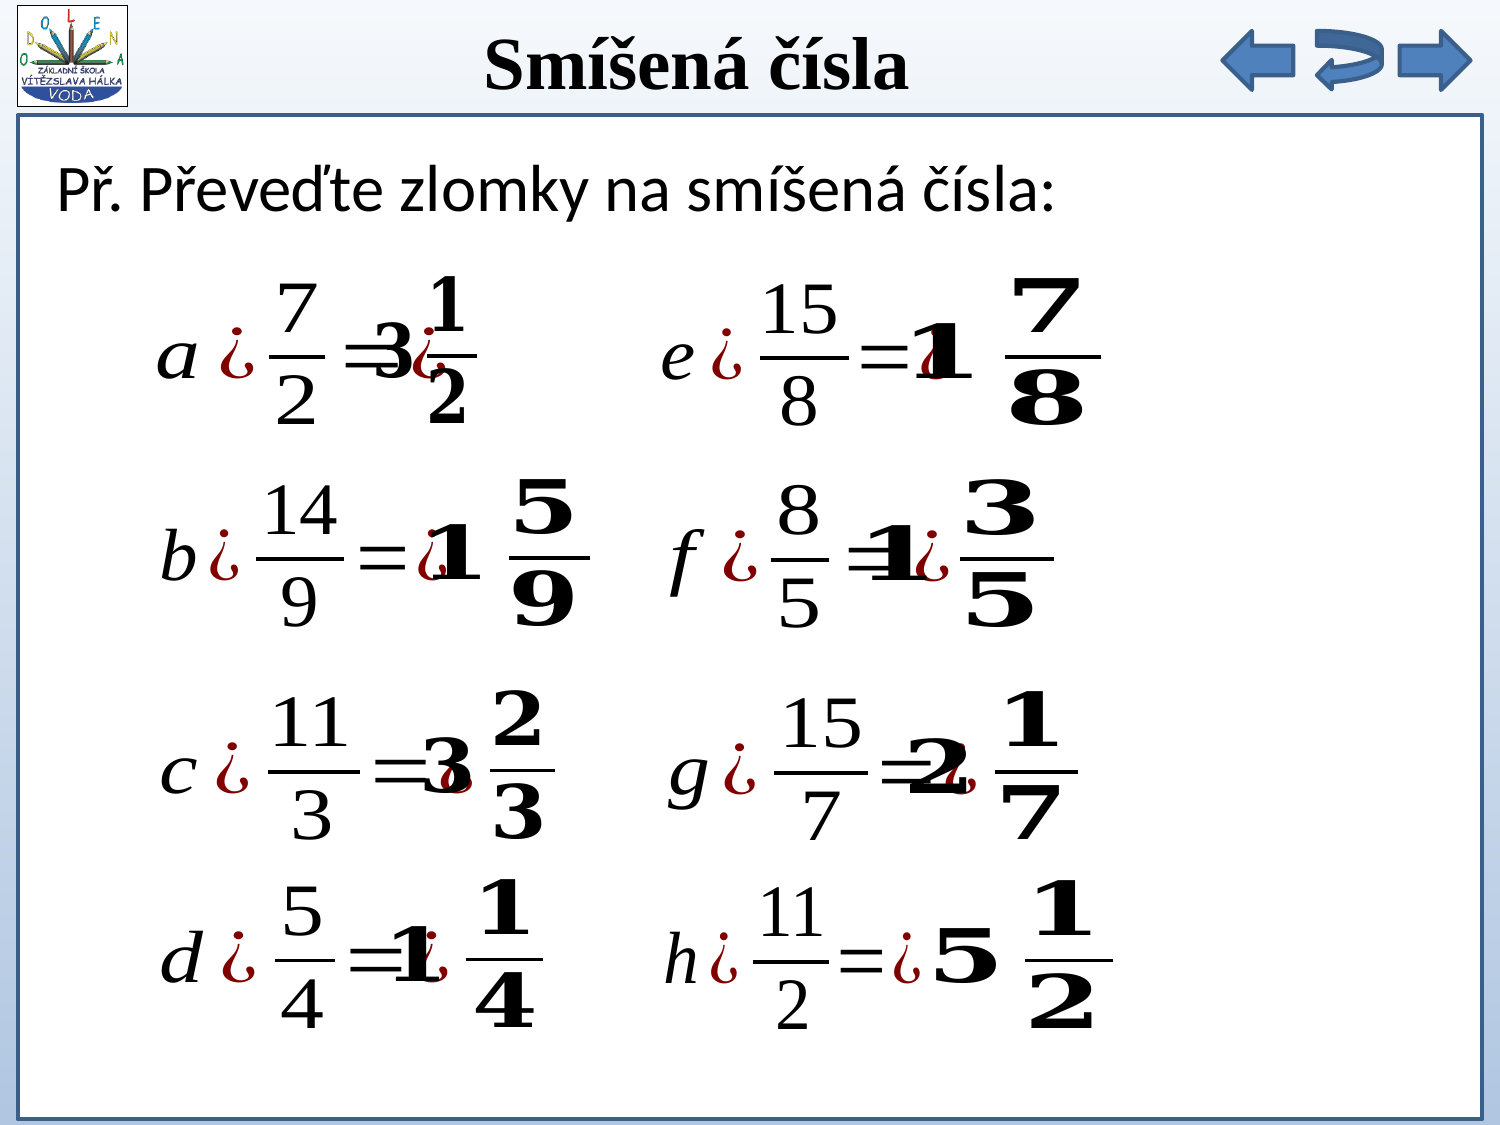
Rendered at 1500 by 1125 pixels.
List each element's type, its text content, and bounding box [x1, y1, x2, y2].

text_box Smíšená čísla [147, 7, 1247, 112]
text_box [1247, 28, 1296, 92]
text_box Př. Převeďte zlomky na smíšená čísla: [41, 137, 1123, 244]
text_box [1314, 28, 1384, 92]
picture [17, 5, 129, 107]
text_box [16, 113, 1484, 1121]
text_box [1397, 28, 1473, 92]
